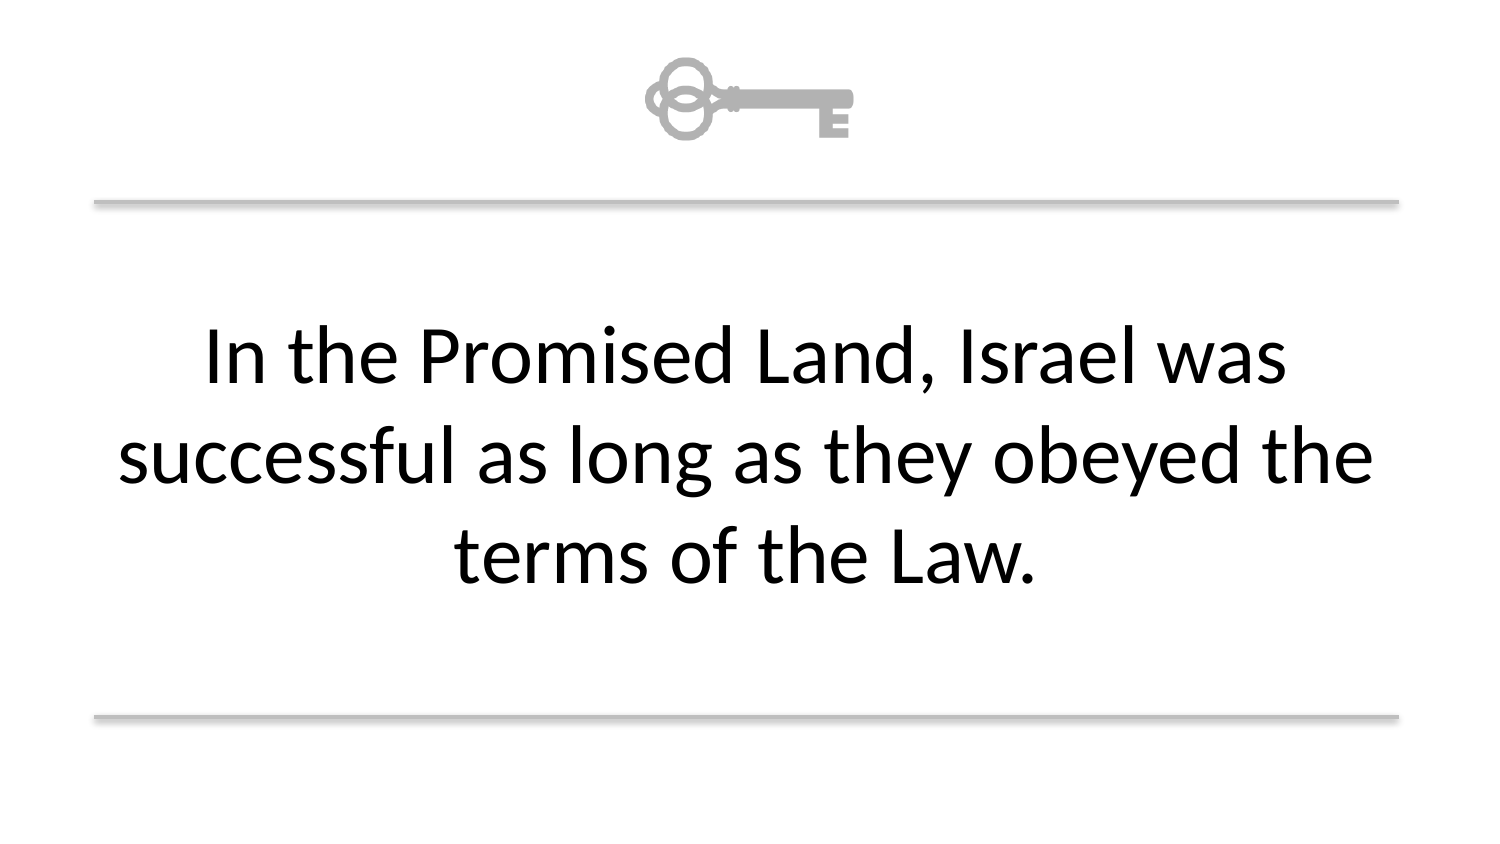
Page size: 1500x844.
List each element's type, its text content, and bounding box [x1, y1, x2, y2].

picture [638, 39, 862, 159]
text_box In the Promised Land, Israel was successful as long as they obeyed the terms of the Law. [94, 292, 1399, 608]
